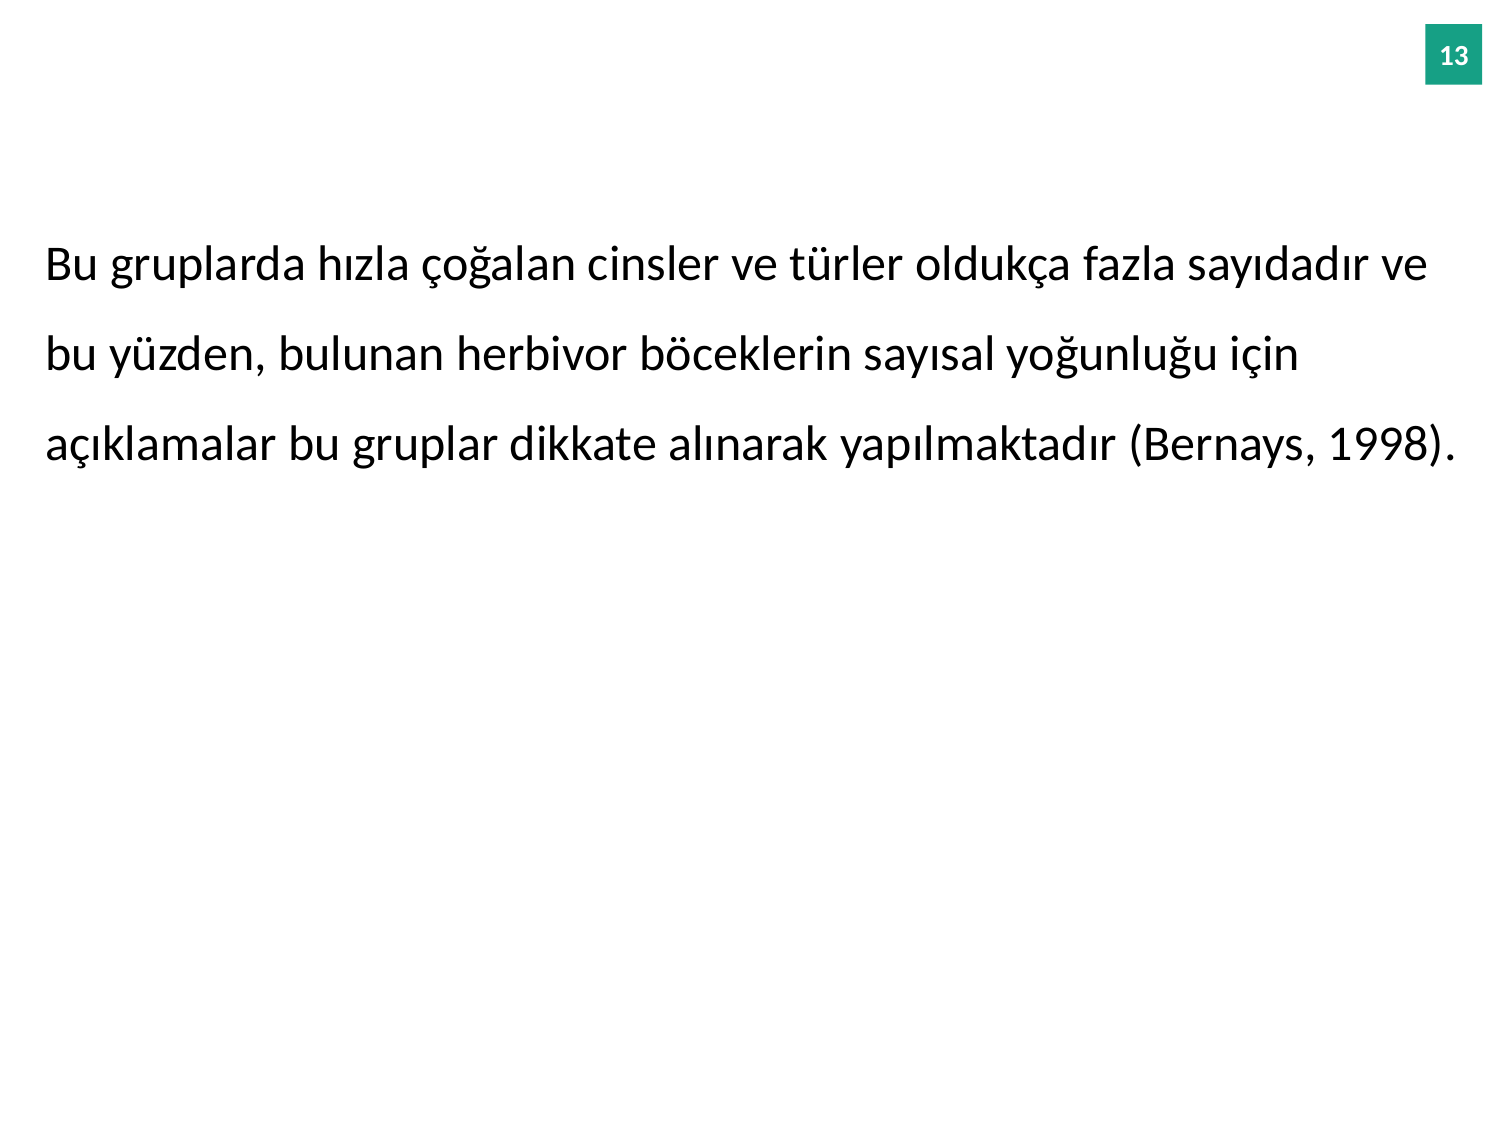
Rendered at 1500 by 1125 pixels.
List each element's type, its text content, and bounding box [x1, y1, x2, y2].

list Bu gruplarda hızla çoğalan cinsler ve türler oldukça fazla sayıdadır ve bu yüzden, bulunan herbivor böceklerin sayısal yoğunluğu için açıklamalar bu gruplar dikkate alınarak yapılmaktadır (Bernays, 1998). [30, 193, 1473, 1061]
